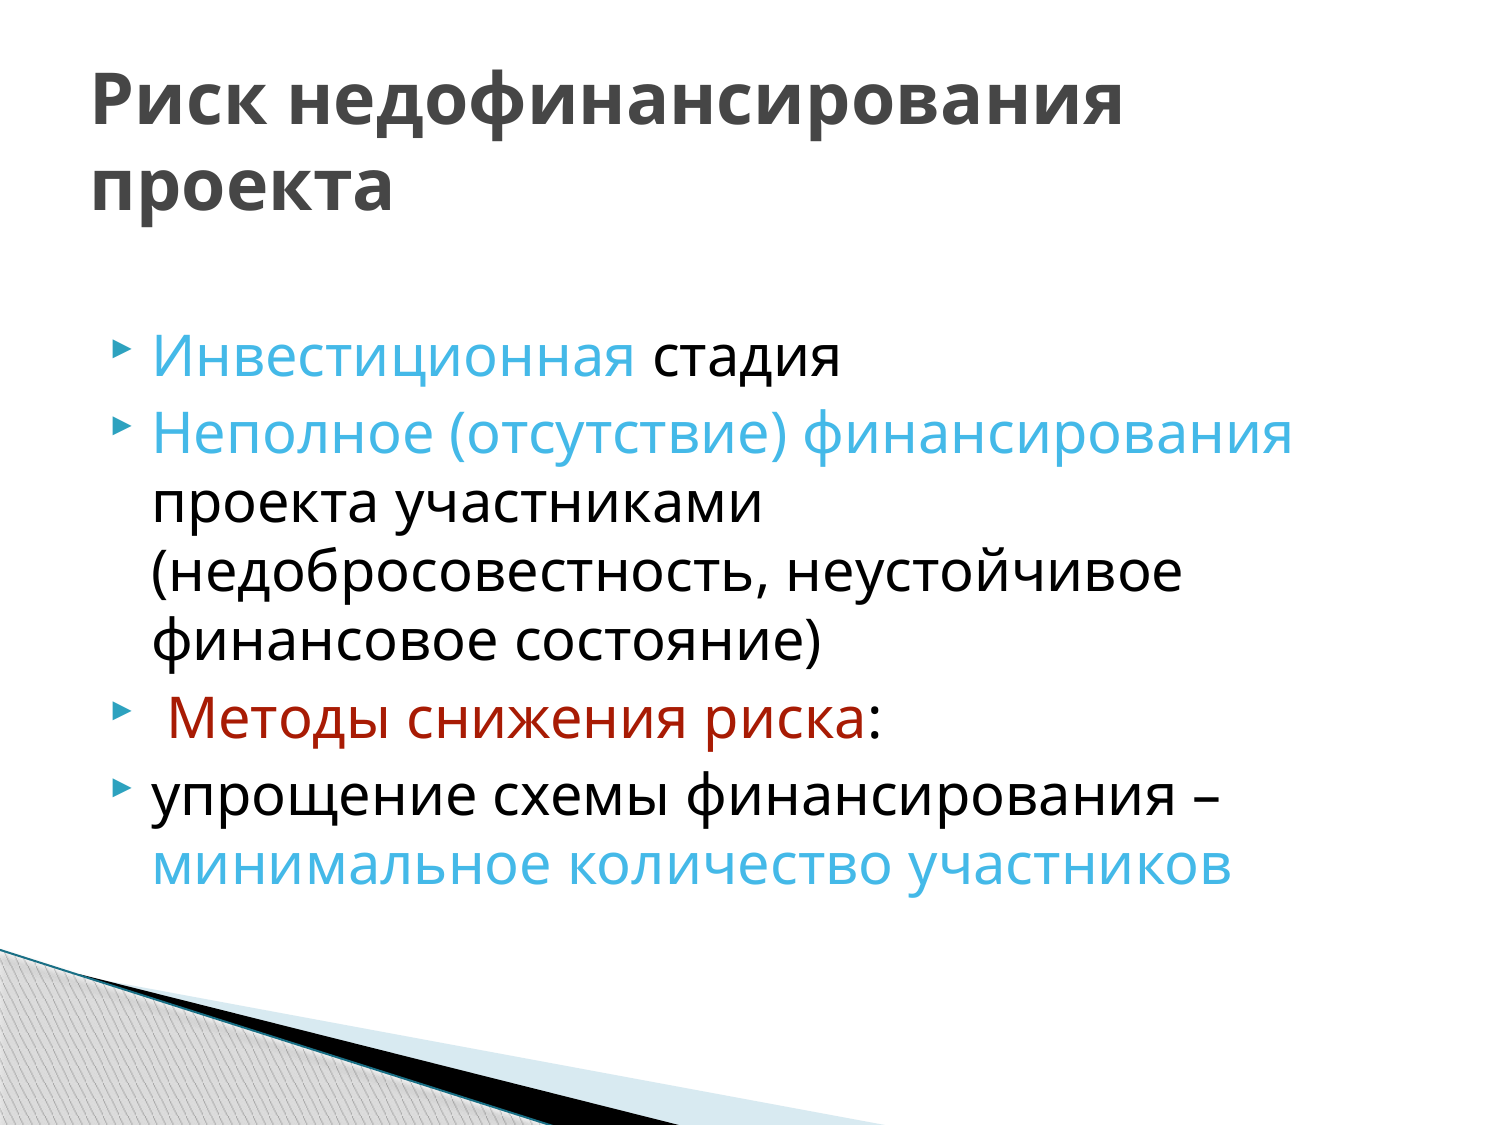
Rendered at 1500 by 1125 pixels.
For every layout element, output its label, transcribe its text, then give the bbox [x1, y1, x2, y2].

title Риск недофинансирования проекта [75, 45, 1425, 233]
list Инвестиционная стадия Неполное (отсутствие) финансирования проекта участниками (недобросовестность, неустойчивое финансовое состояние) Методы снижения риска: упрощение схемы финансирования – минимальное количество участников [76, 243, 1377, 905]
